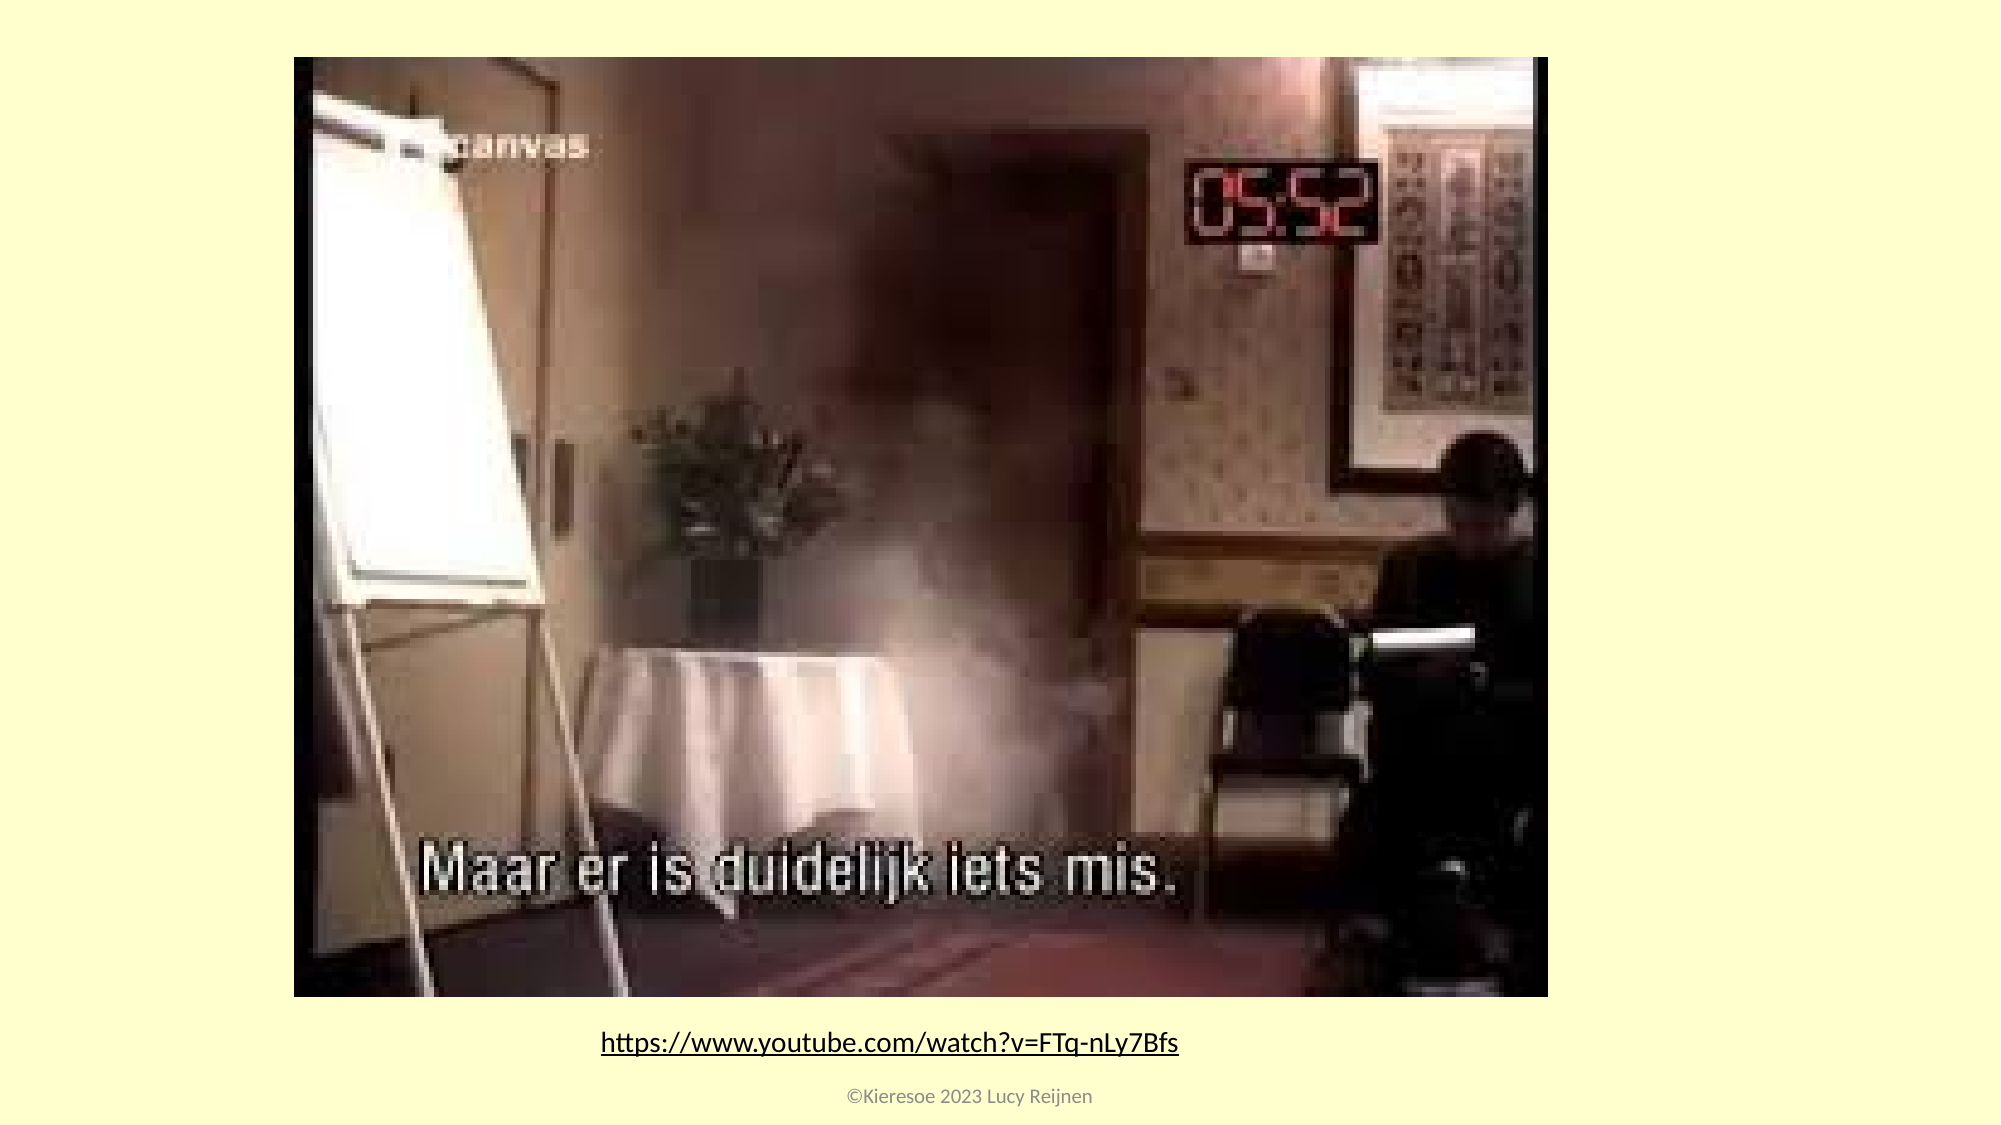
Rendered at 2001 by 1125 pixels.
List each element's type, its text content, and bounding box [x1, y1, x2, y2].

footer ©Kieresoe 2023 Lucy Reijnen [632, 1065, 1308, 1125]
text_box https://www.youtube.com/watch?v=FTq-nLy7Bfs [585, 1015, 1354, 1066]
picture [294, 57, 1548, 997]
